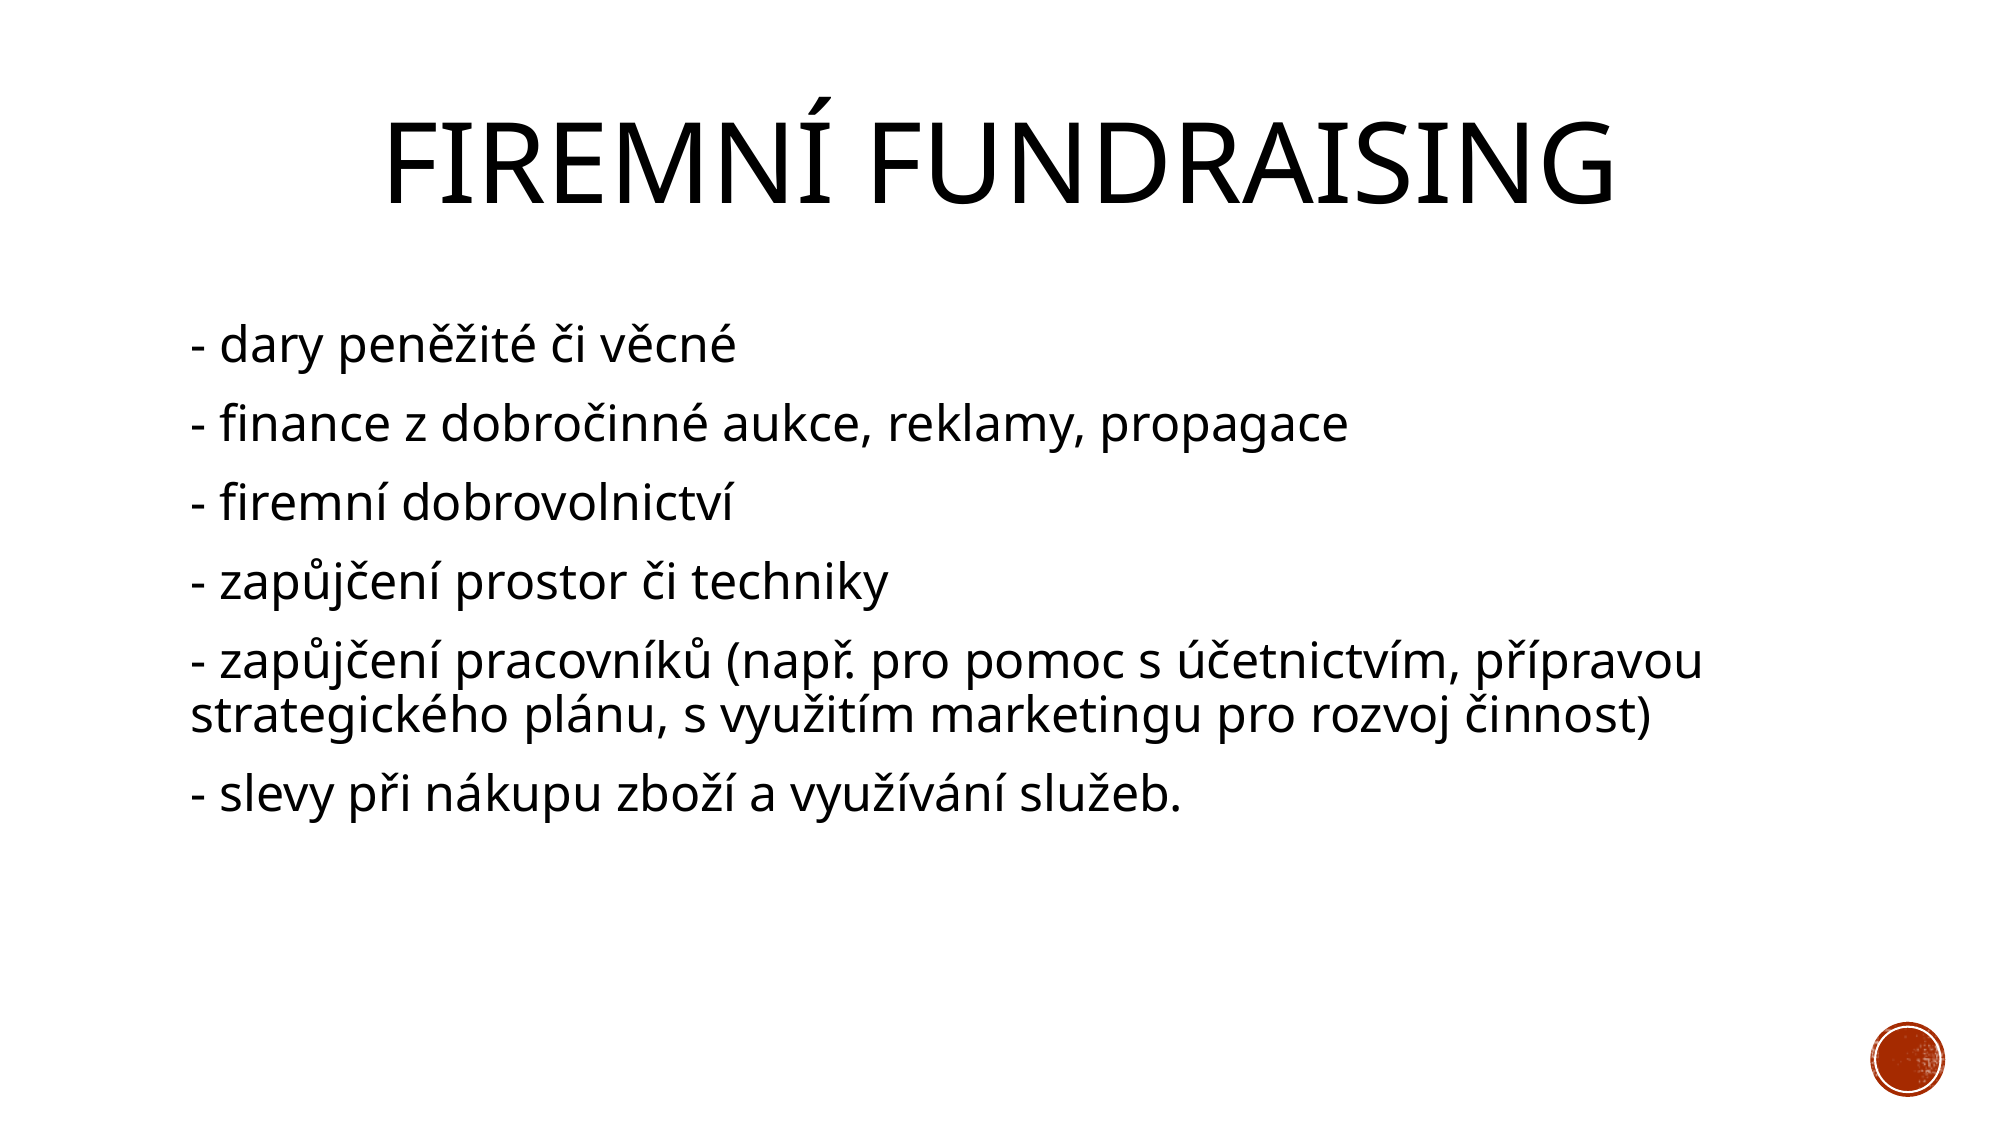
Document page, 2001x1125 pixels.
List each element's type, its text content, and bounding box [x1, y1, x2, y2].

list - dary peněžité či věcné - finance z dobročinné aukce, reklamy, propagace - firemní dobrovolnictví - zapůjčení prostor či techniky - zapůjčení pracovníků (např. pro pomoc s účetnictvím, přípravou strategického plánu, s využitím marketingu pro rozvoj činnost) - slevy při nákupu zboží a využívání služeb. [175, 312, 1826, 1017]
title firemní fundraising [175, 79, 1826, 255]
